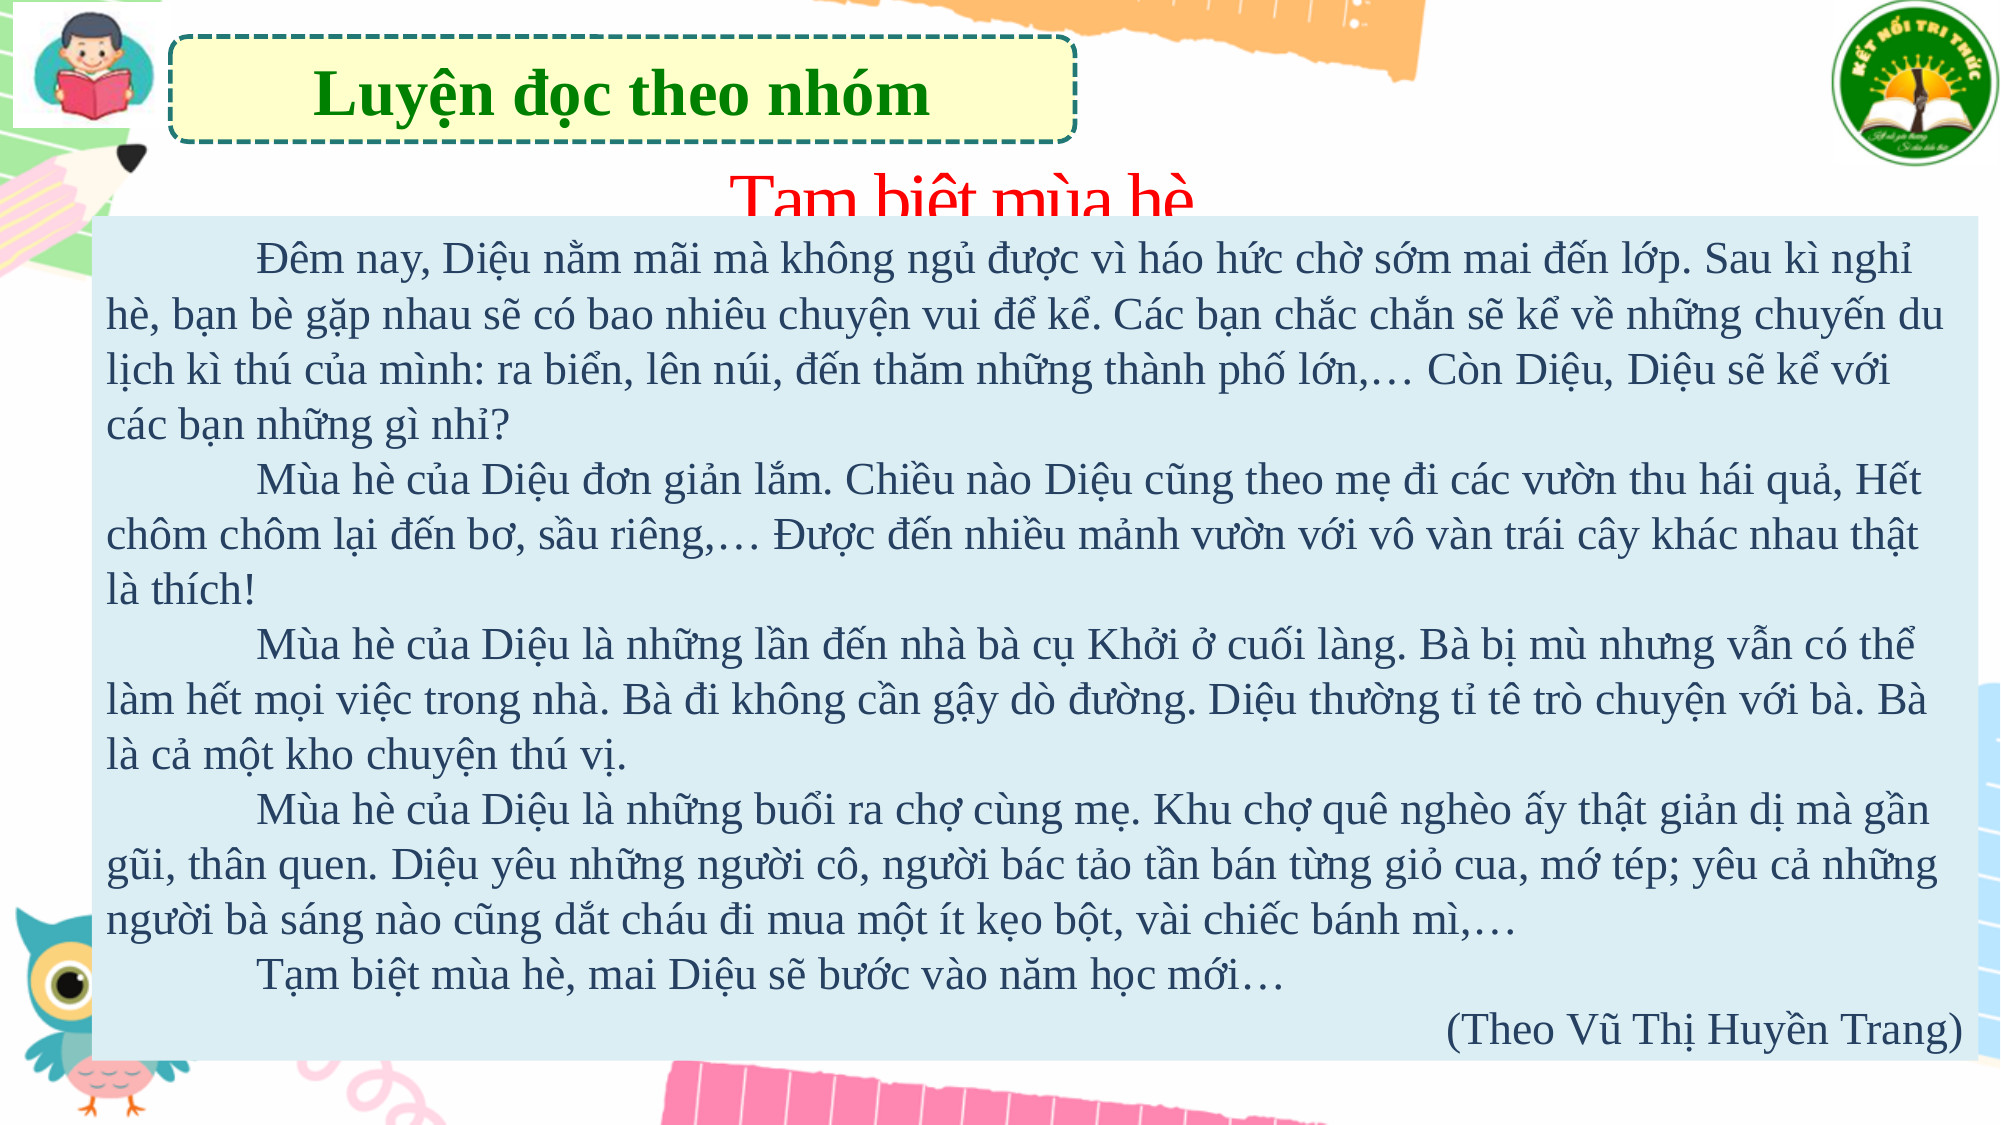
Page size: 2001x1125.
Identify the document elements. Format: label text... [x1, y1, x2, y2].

text_box Tạm biệt mùa hè [600, 106, 1325, 216]
text_box Luyện đọc theo nhóm [172, 36, 1075, 142]
picture [0, 0, 2001, 1125]
text_box Đêm nay, Diệu nằm mãi mà không ngủ được vì háo hức chờ sớm mai đến lớp. Sau kì nghỉ hè, bạn bè gặp nhau sẽ có bao nhiêu chuyện vui để kể. Các bạn chắc chắn sẽ kể về những chuyến du lịch kì thú của mình: ra biển, lên núi, đến thăm những thành phố lớn,… Còn Diệu, Diệu sẽ kể với các bạn những gì nhỉ? Mùa hè của Diệu đơn giản lắm. Chiều nào Diệu cũng theo mẹ đi các vườn thu hái quả, Hết chôm chôm lại đến bơ, sầu riêng,… Được đến nhiều mảnh vườn với vô vàn trái cây khác nhau thật là thích! Mùa hè của Diệu là những lần đến nhà bà cụ Khởi ở cuối làng. Bà bị mù nhưng vẫn có thể làm hết mọi việc trong nhà. Bà đi không cần gậy dò đường. Diệu thường tỉ tê trò chuyện với bà. Bà là cả một kho chuyện thú vị. Mùa hè của Diệu là những buổi ra chợ cùng mẹ. Khu chợ quê nghèo ấy thật giản dị mà gần gũi, thân quen. Diệu yêu những người cô, người bác tảo tần bán từng giỏ cua, mớ tép; yêu cả những người bà sáng nào cũng dắt cháu đi mua một ít kẹo bột, vài chiếc bánh mì,… Tạm biệt mùa hè, mai Diệu sẽ bước vào năm học mới… (Theo Vũ Thị Huyền Trang) [91, 216, 1979, 1061]
